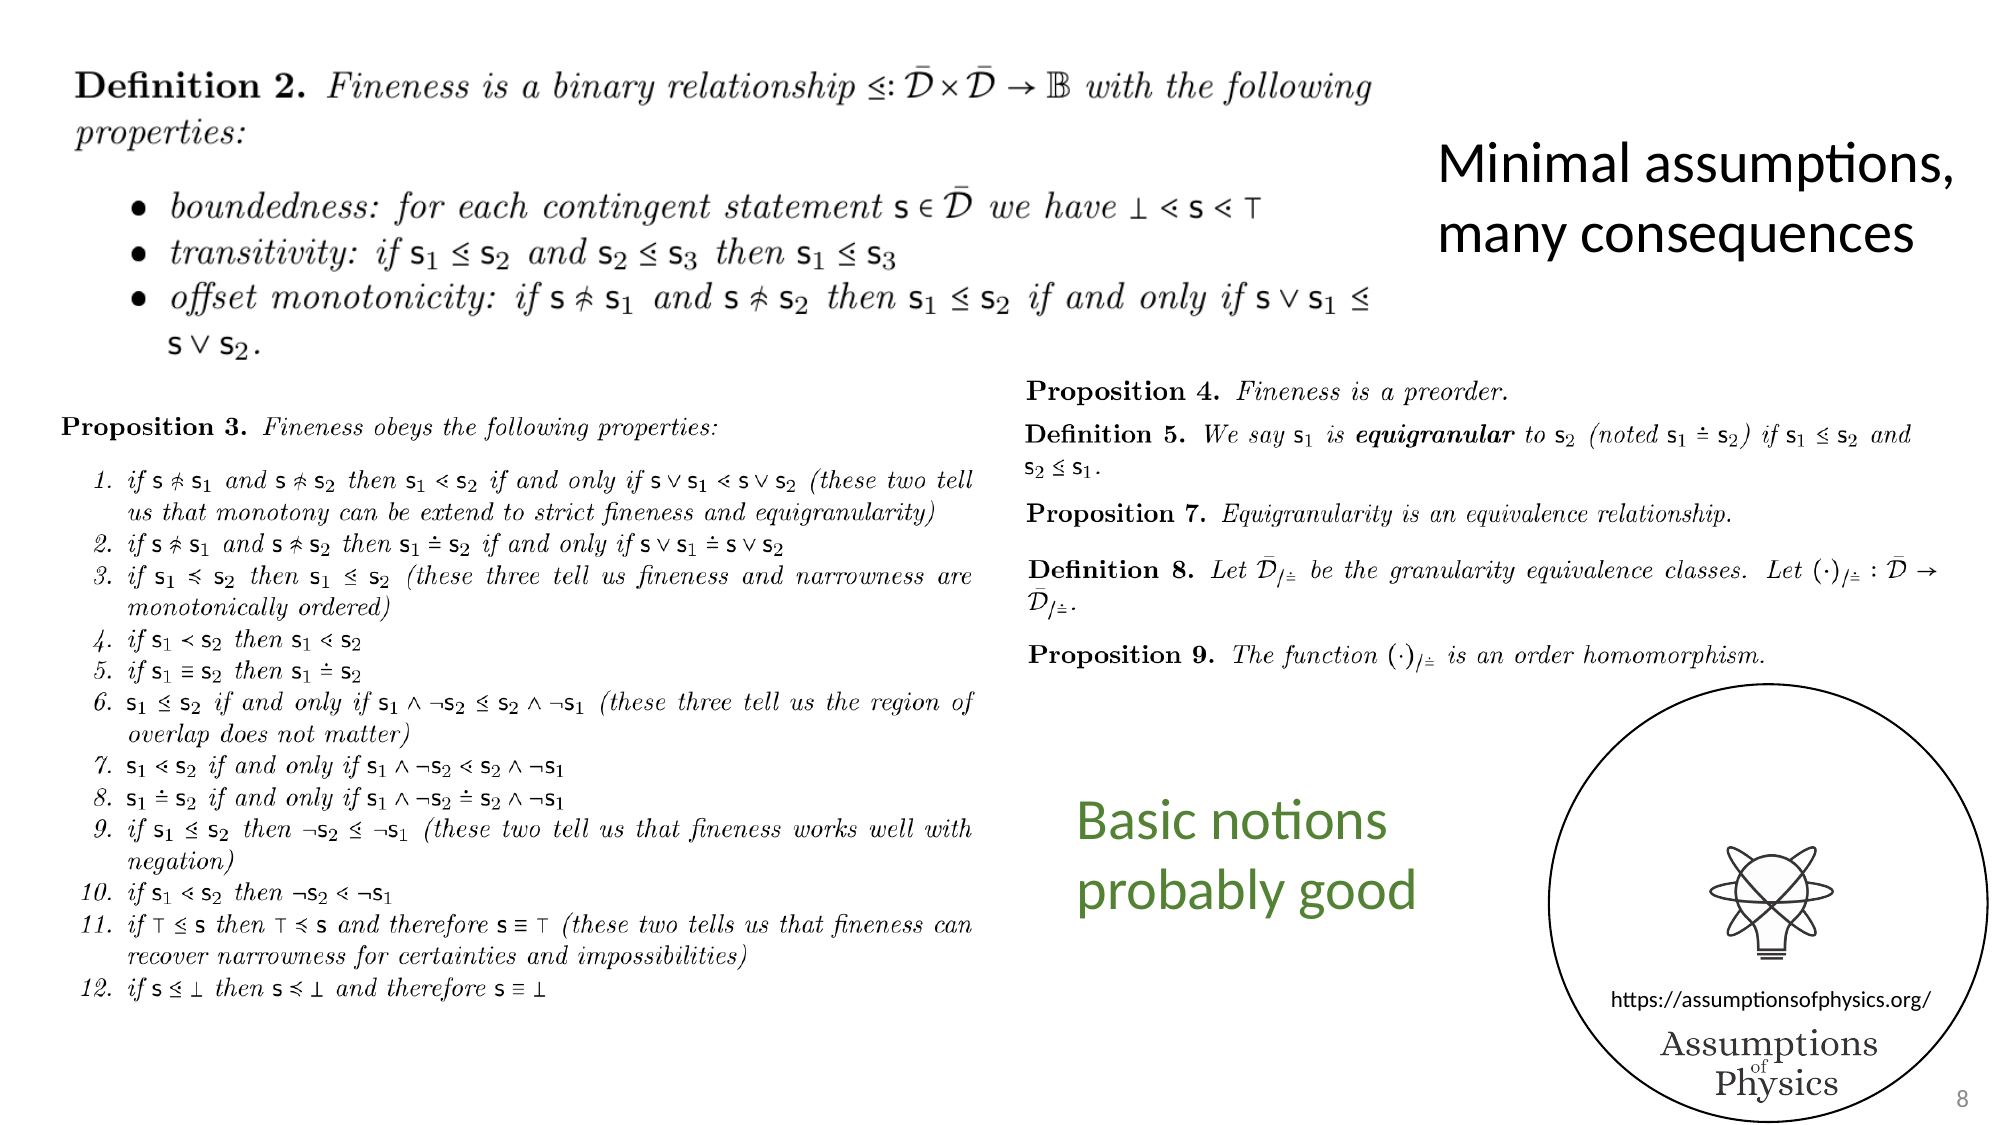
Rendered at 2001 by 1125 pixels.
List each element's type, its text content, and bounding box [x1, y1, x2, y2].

picture [54, 405, 994, 1014]
picture [1020, 495, 1736, 531]
picture [1709, 846, 1834, 960]
slide_number 8 [1893, 1078, 1985, 1116]
picture [1015, 415, 1914, 485]
picture [54, 45, 1514, 406]
picture [1019, 543, 1942, 674]
text_box Minimal assumptions, many consequences [1422, 116, 1972, 271]
text_box Basic notions probably good [1061, 774, 1433, 929]
picture [1660, 1029, 1877, 1103]
